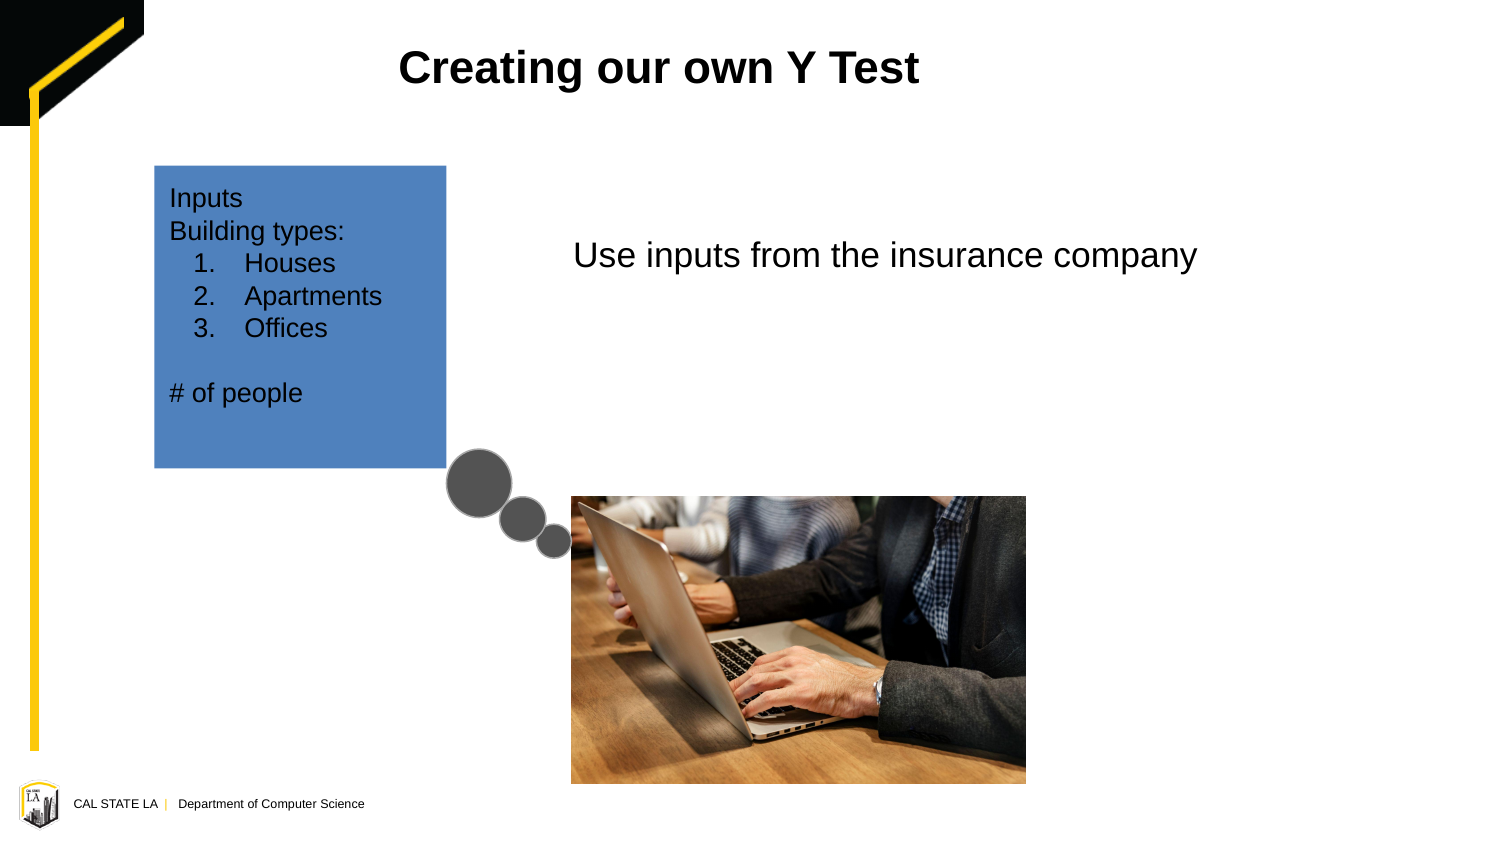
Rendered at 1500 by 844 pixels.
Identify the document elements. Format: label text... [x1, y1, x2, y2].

text_box Use inputs from the insurance company [558, 217, 1248, 303]
text_box [446, 449, 512, 518]
text_box [536, 524, 565, 559]
text_box [499, 496, 546, 542]
picture [13, 774, 66, 831]
text_box Inputs Building types: Houses Apartments Offices # of people [154, 165, 447, 469]
picture [571, 496, 1026, 784]
title Creating our own Y Test [390, 6, 1500, 124]
picture [0, 0, 144, 126]
